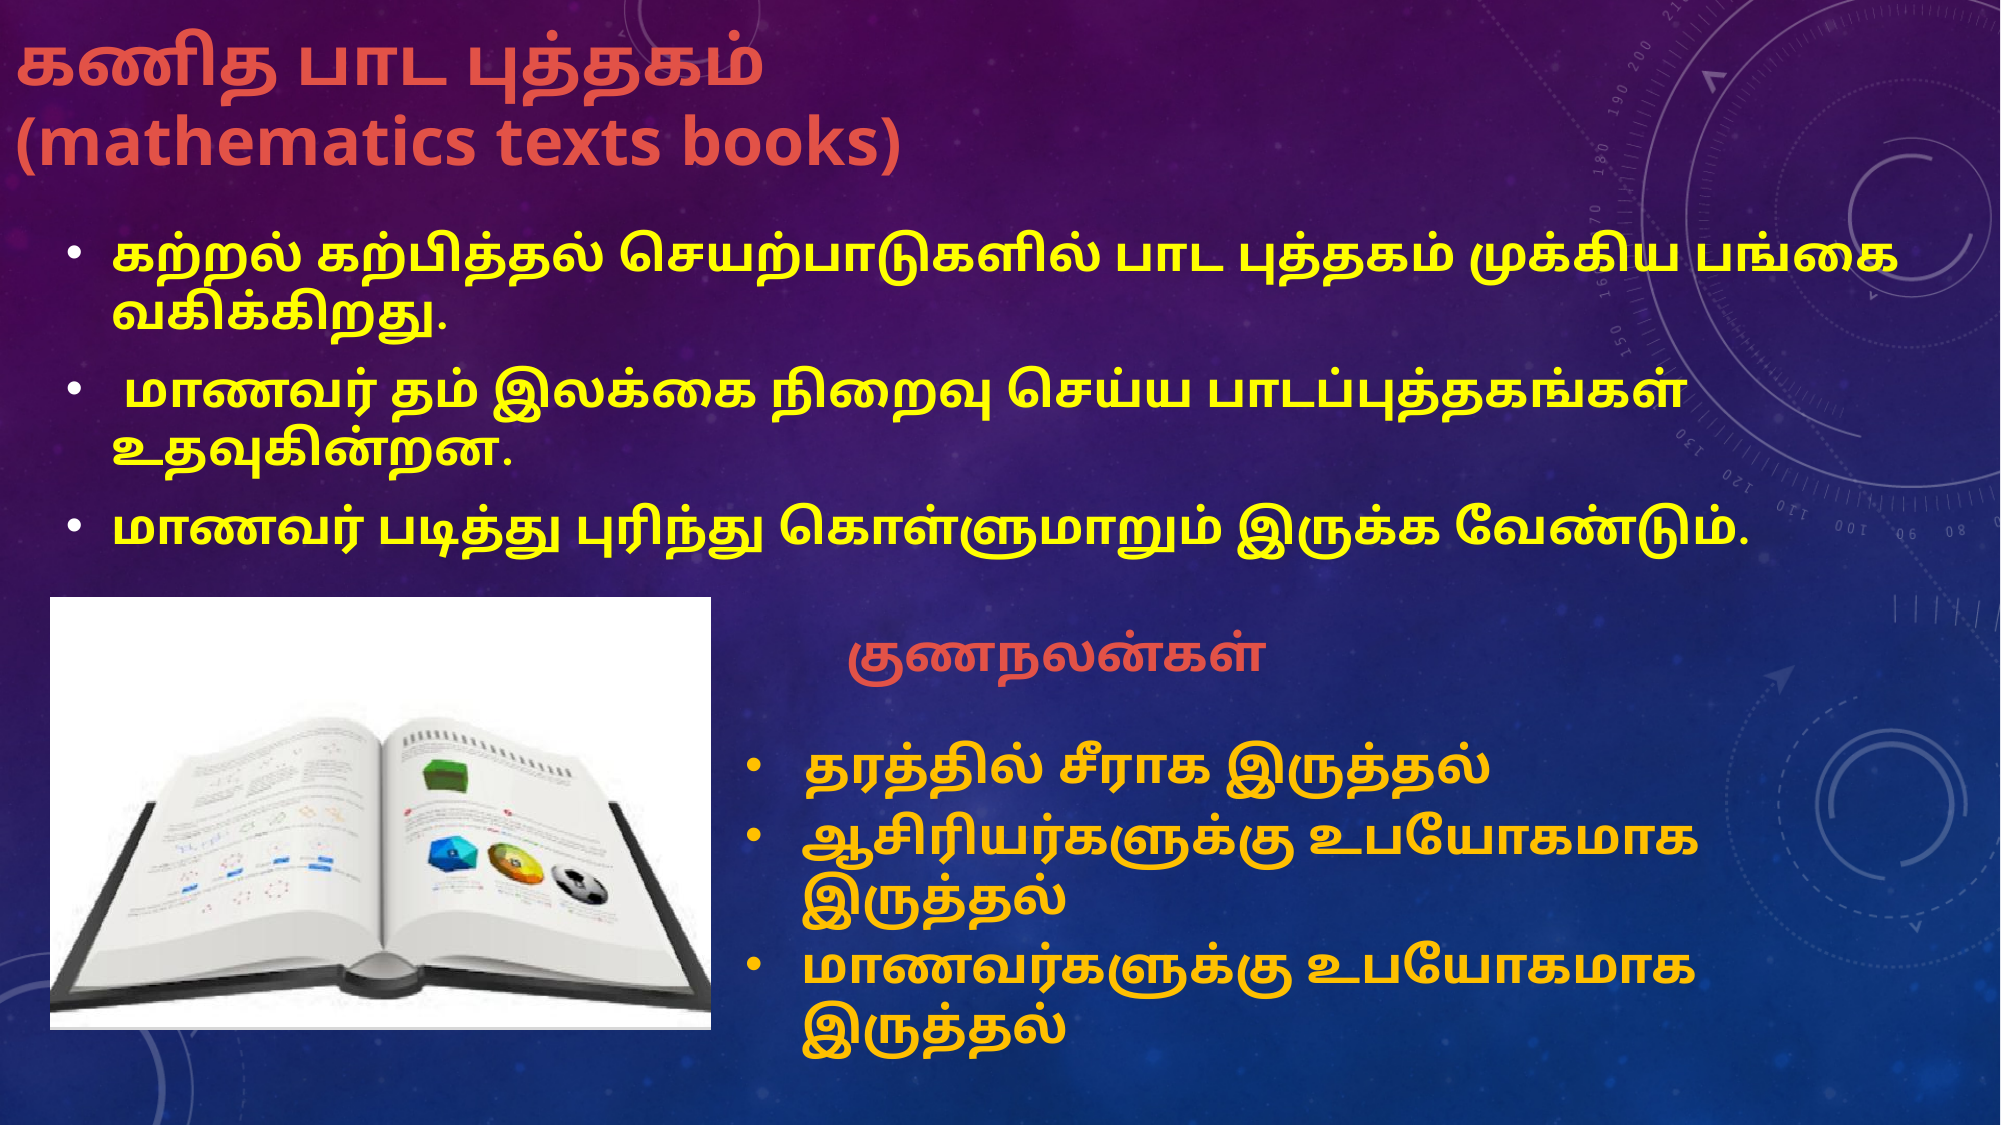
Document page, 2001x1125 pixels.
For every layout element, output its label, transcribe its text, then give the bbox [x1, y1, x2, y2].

text_box மாணவர்களுக்கு உபயோகமாக இருத்தல் [730, 925, 1797, 1061]
text_box ஆசிரியர்களுக்கு உபயோகமாக இருத்தல் [730, 802, 1891, 932]
text_box தரத்தில் சீராக இருத்தல் [730, 726, 2000, 802]
title கணித பாட புத்தகம் (mathematics texts books) [0, 0, 1641, 198]
picture [0, 0, 2001, 1125]
list கற்றல் கற்பித்தல் செயற்பாடுகளில் பாட புத்தகம் முக்கிய பங்கை வகிக்கிறது. மாணவர் தம் இலக்கை நிறைவு செய்ய பாடப்புத்தகங்கள் உதவுகின்றன. மாணவர் படித்து புரிந்து கொள்ளுமாறும் இருக்க வேண்டும். [50, 213, 2000, 563]
text_box குணநலன்கள் [716, 613, 1554, 869]
